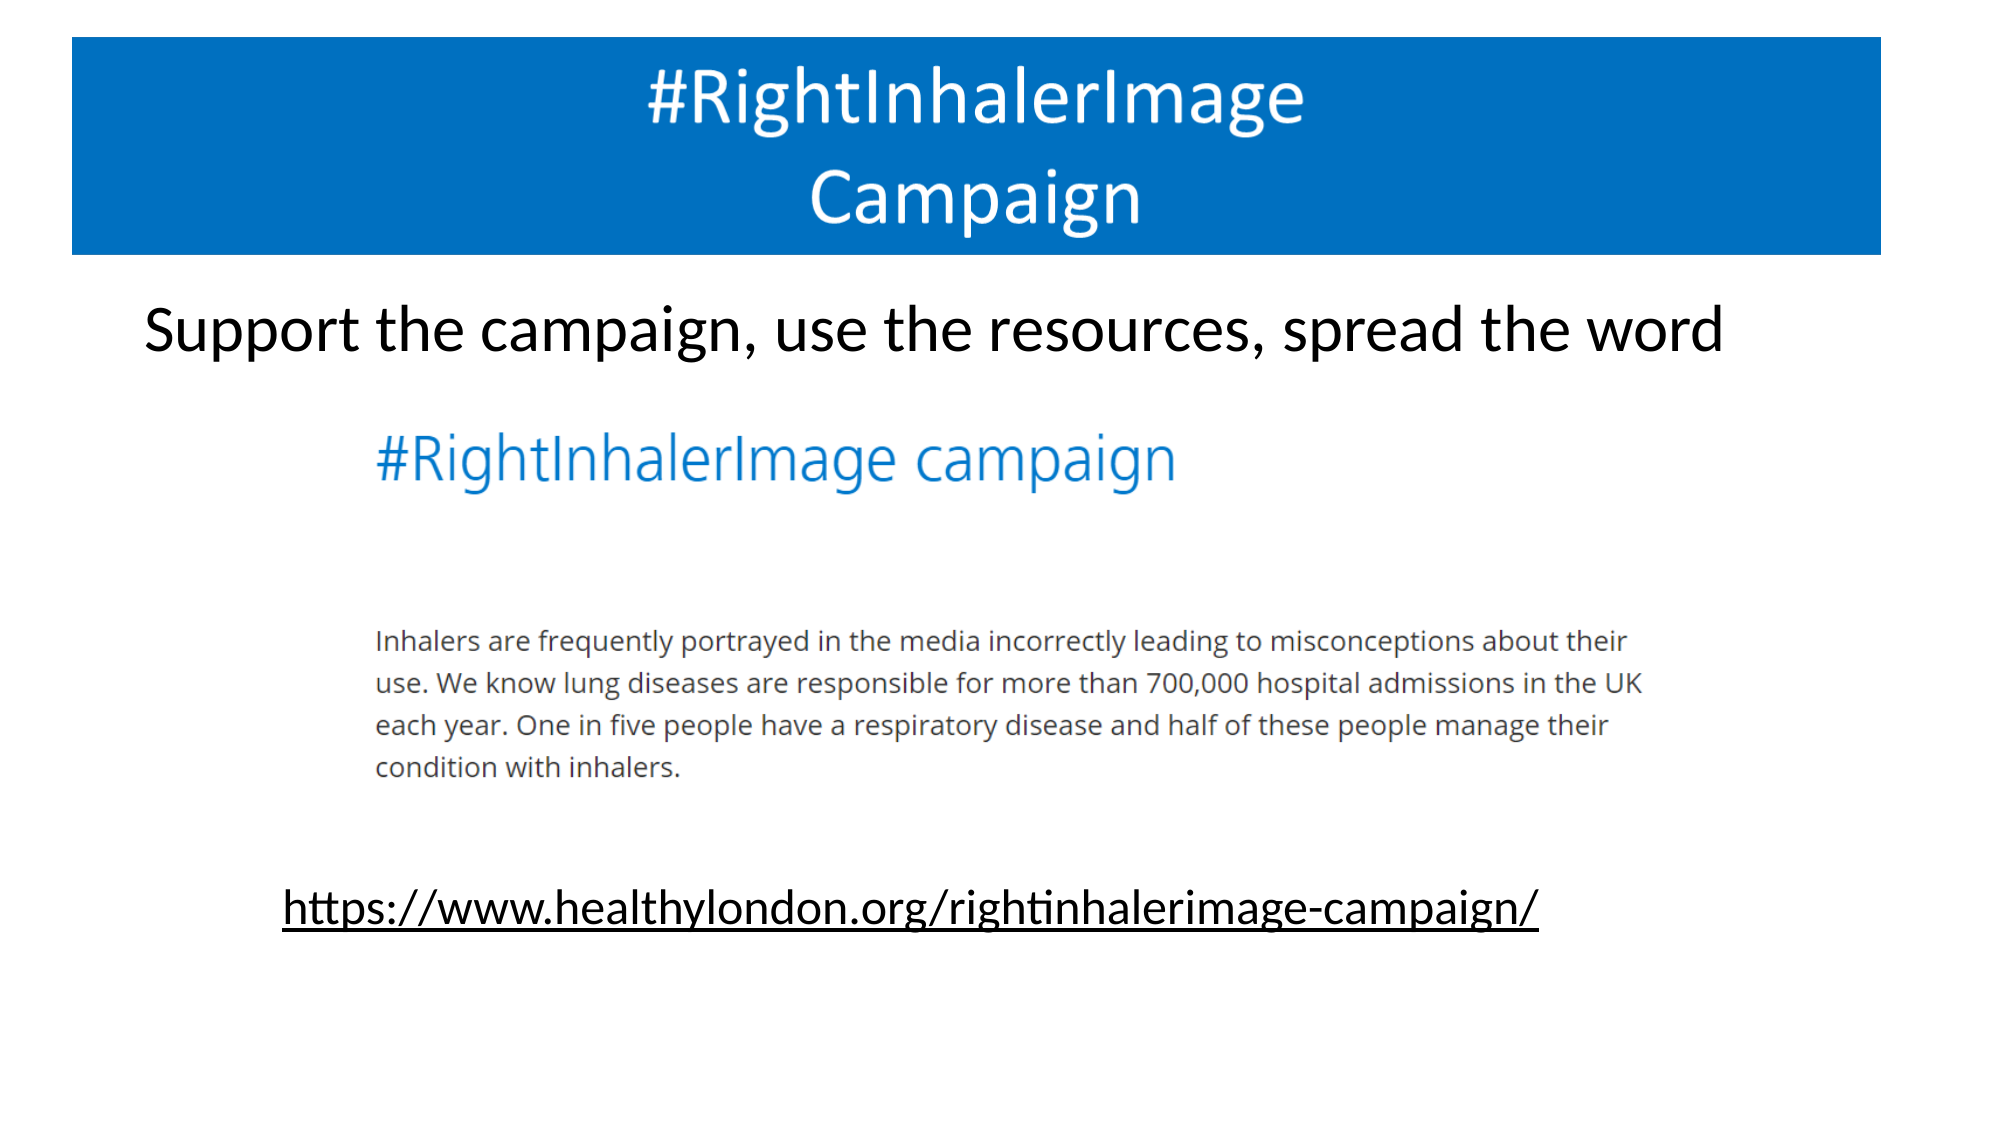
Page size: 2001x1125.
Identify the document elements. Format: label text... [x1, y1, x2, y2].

picture [267, 412, 1686, 802]
picture [72, 19, 1881, 296]
list Support the campaign, use the resources, spread the word [72, 296, 1798, 1010]
text_box https://www.healthylondon.org/rightinhalerimage-campaign/ [245, 867, 1588, 943]
